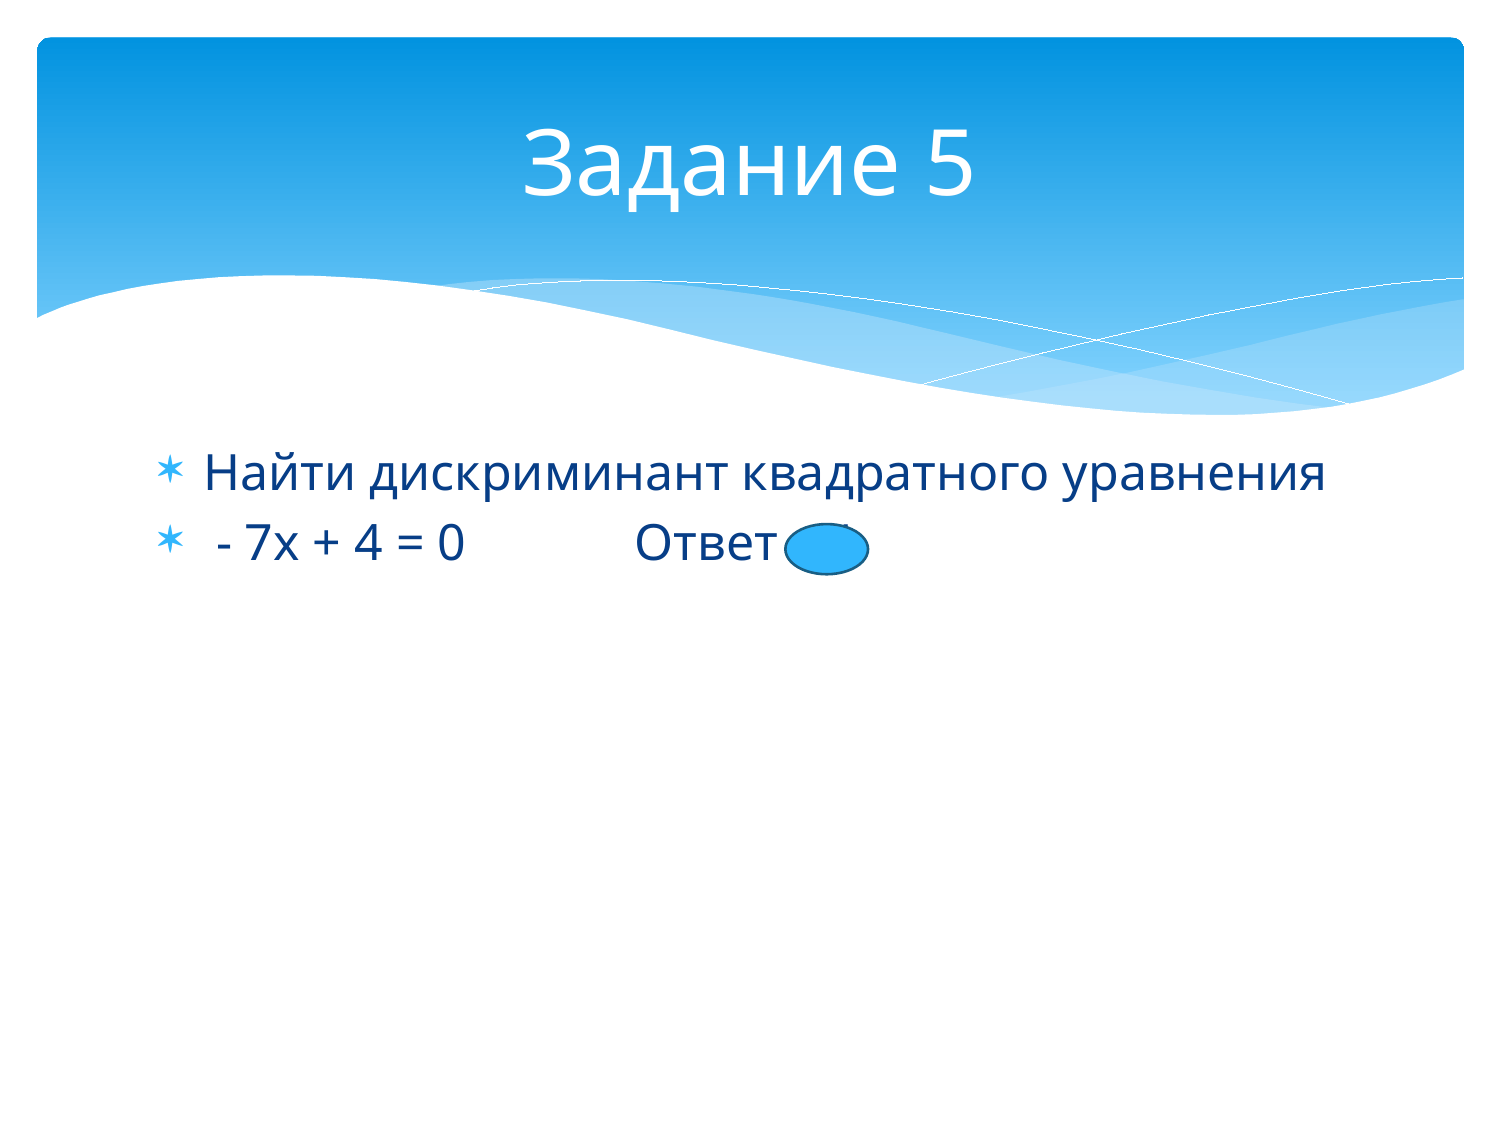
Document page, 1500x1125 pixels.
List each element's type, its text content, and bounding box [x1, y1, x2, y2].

text_box [784, 522, 870, 576]
title Задание 5 [75, 55, 1425, 261]
